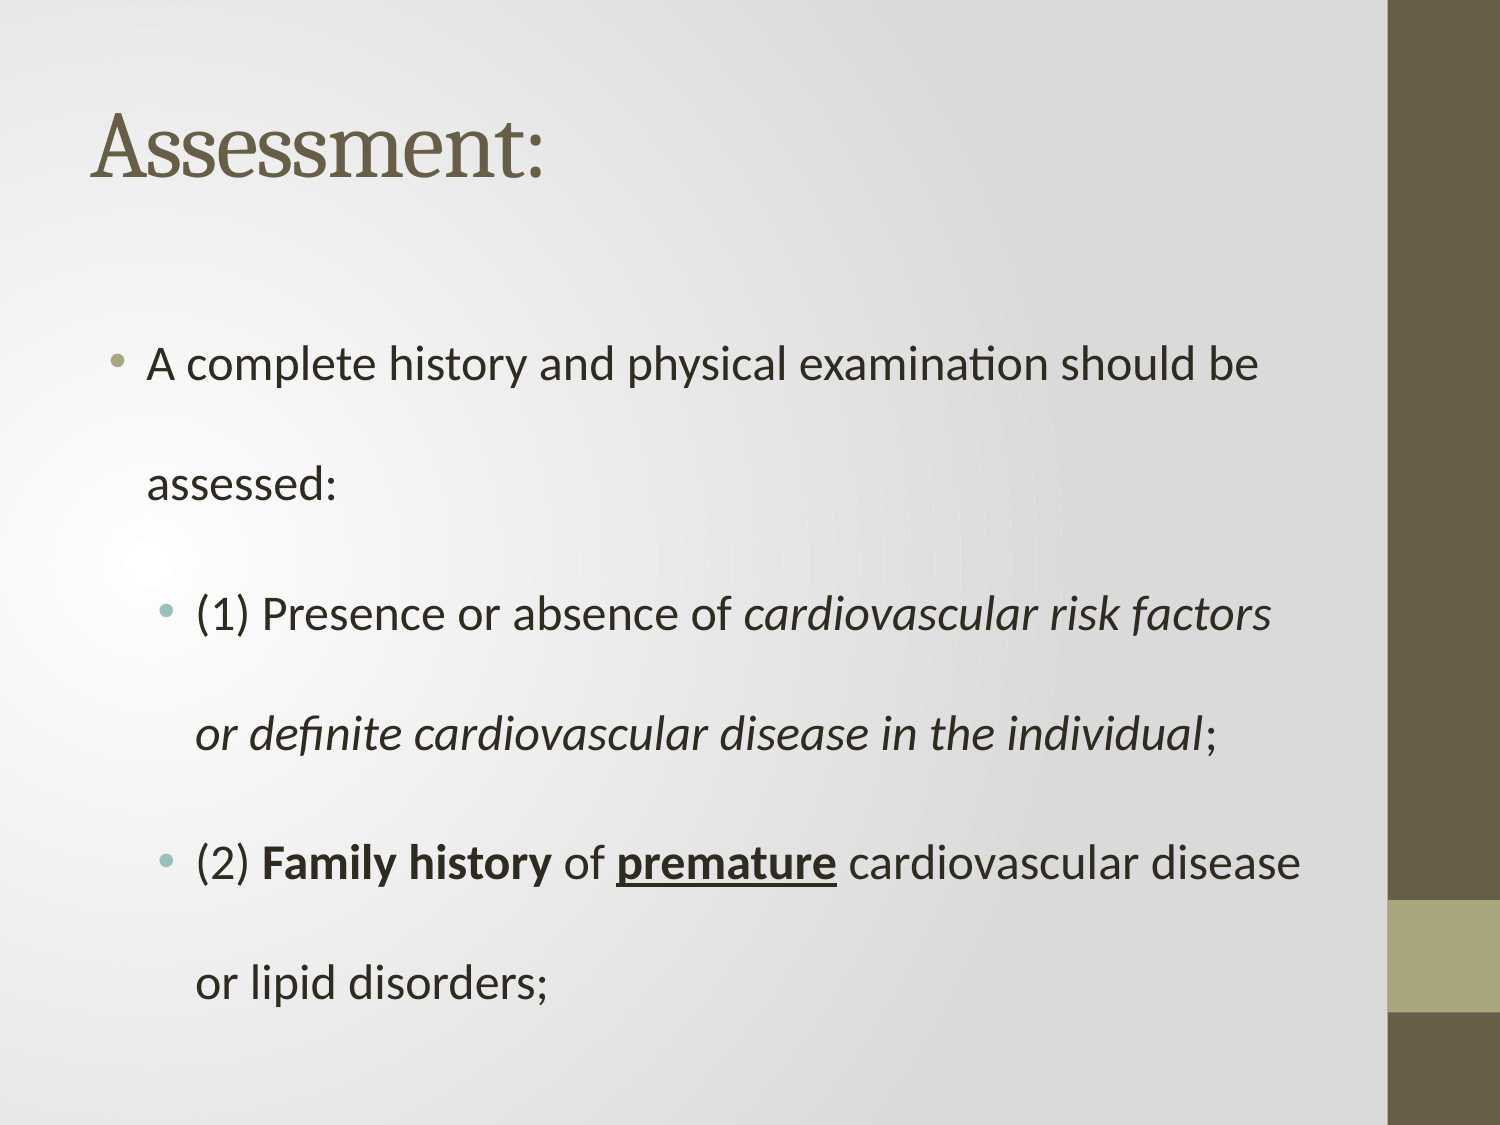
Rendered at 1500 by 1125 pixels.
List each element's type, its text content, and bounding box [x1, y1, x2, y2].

title Assessment: [75, 45, 1325, 233]
list A complete history and physical examination should be assessed: (1) Presence or absence of cardiovascular risk factors or definite cardiovascular disease in the individual; (2) Family history of premature cardiovascular disease or lipid disorders; [75, 262, 1325, 1050]
